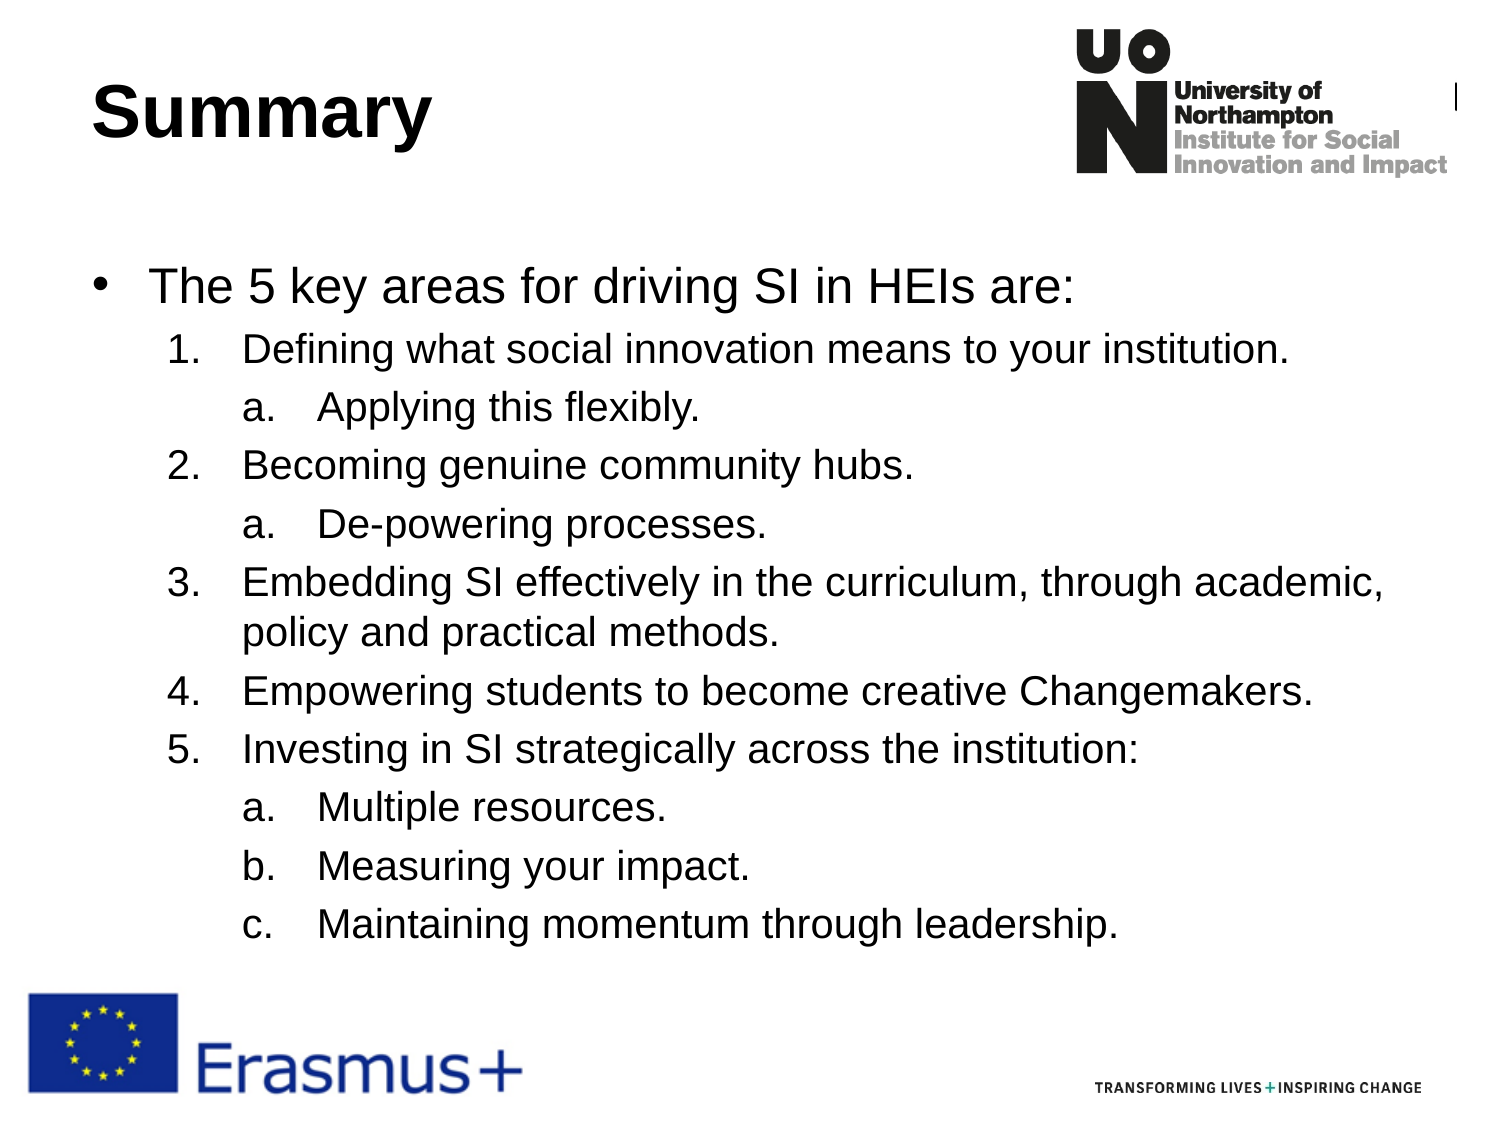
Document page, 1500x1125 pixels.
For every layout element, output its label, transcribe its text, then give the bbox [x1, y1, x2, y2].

picture [0, 964, 551, 1122]
list The 5 key areas for driving SI in HEIs are: Defining what social innovation means to your institution. Applying this flexibly. Becoming genuine community hubs. De-powering processes. Embedding SI effectively in the curriculum, through academic, policy and practical methods. Empowering students to become creative Changemakers. Investing in SI strategically across the institution: Multiple resources. Measuring your impact. Maintaining momentum through leadership. [76, 245, 1427, 993]
picture [1095, 1082, 1421, 1093]
picture [1068, 18, 1457, 185]
title Summary [76, 13, 1427, 201]
